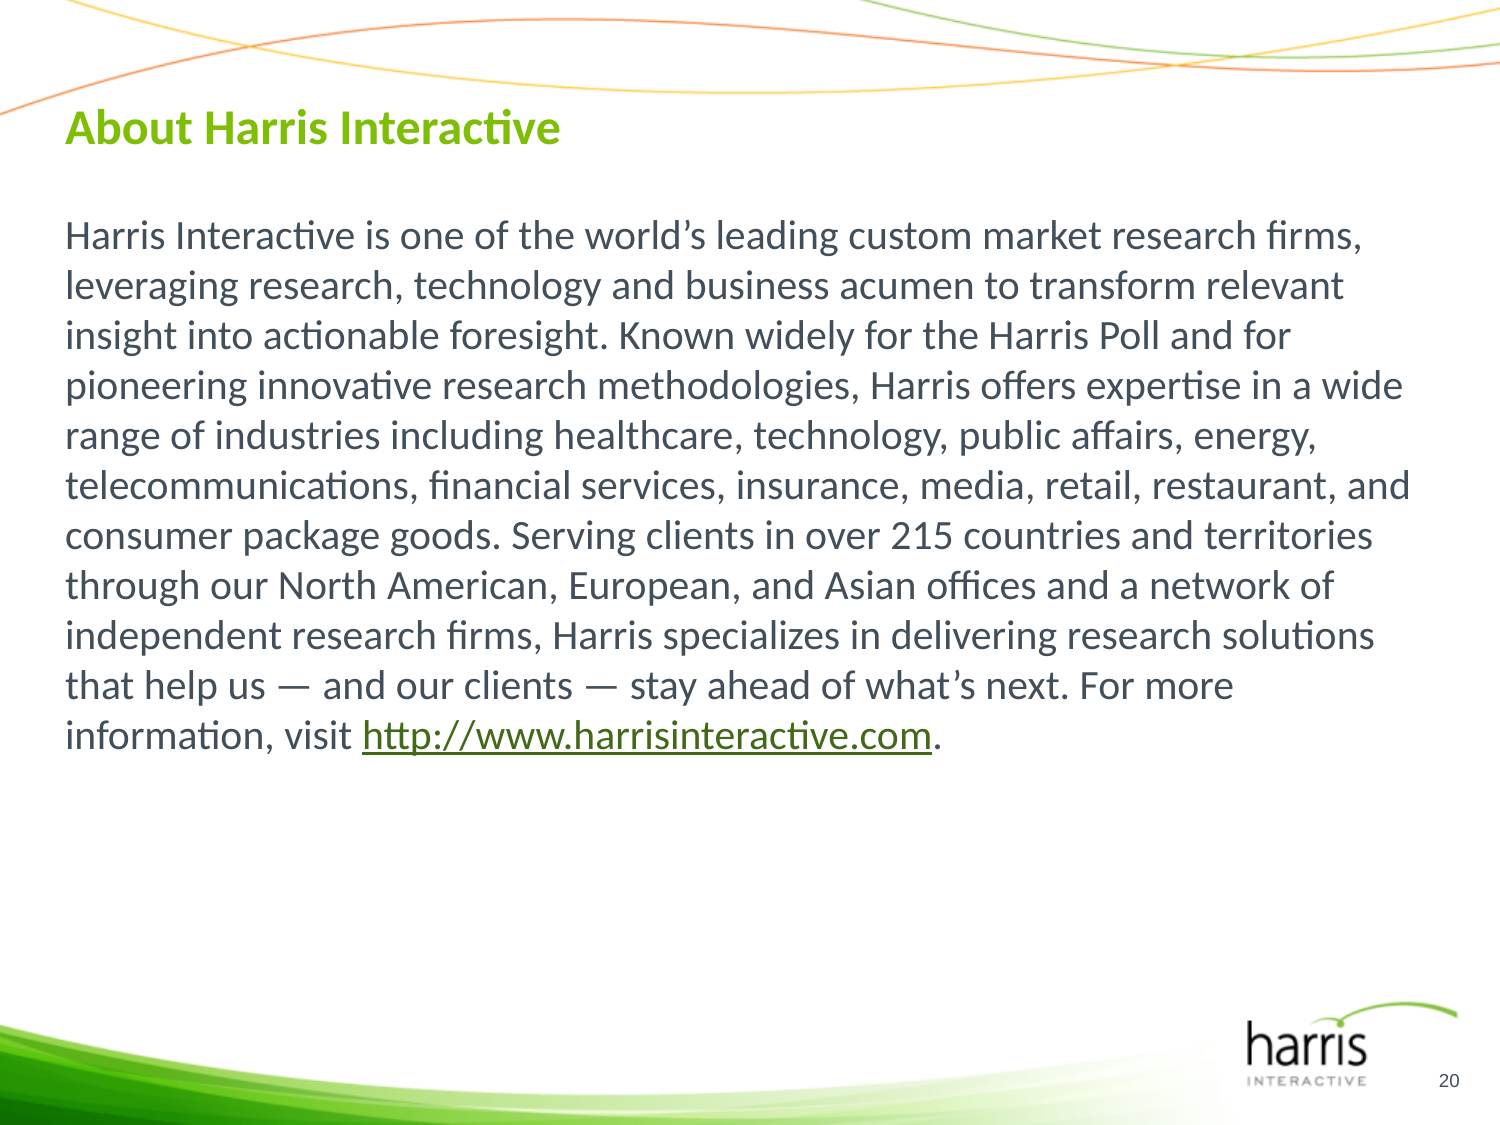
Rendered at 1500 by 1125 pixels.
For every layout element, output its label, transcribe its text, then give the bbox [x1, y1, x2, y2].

picture [0, 0, 1500, 1125]
slide_number 20 [1374, 1060, 1476, 1099]
list Harris Interactive is one of the world’s leading custom market research firms, leveraging research, technology and business acumen to transform relevant insight into actionable foresight. Known widely for the Harris Poll and for pioneering innovative research methodologies, Harris offers expertise in a wide range of industries including healthcare, technology, public affairs, energy, telecommunications, financial services, insurance, media, retail, restaurant, and consumer package goods. Serving clients in over 215 countries and territories through our North American, European, and Asian offices and a network of independent research firms, Harris specializes in delivering research solutions that help us — and our clients — stay ahead of what’s next. For more information, visit http://www.harrisinteractive.com. [49, 199, 1451, 963]
title About Harris Interactive [49, 87, 1451, 176]
